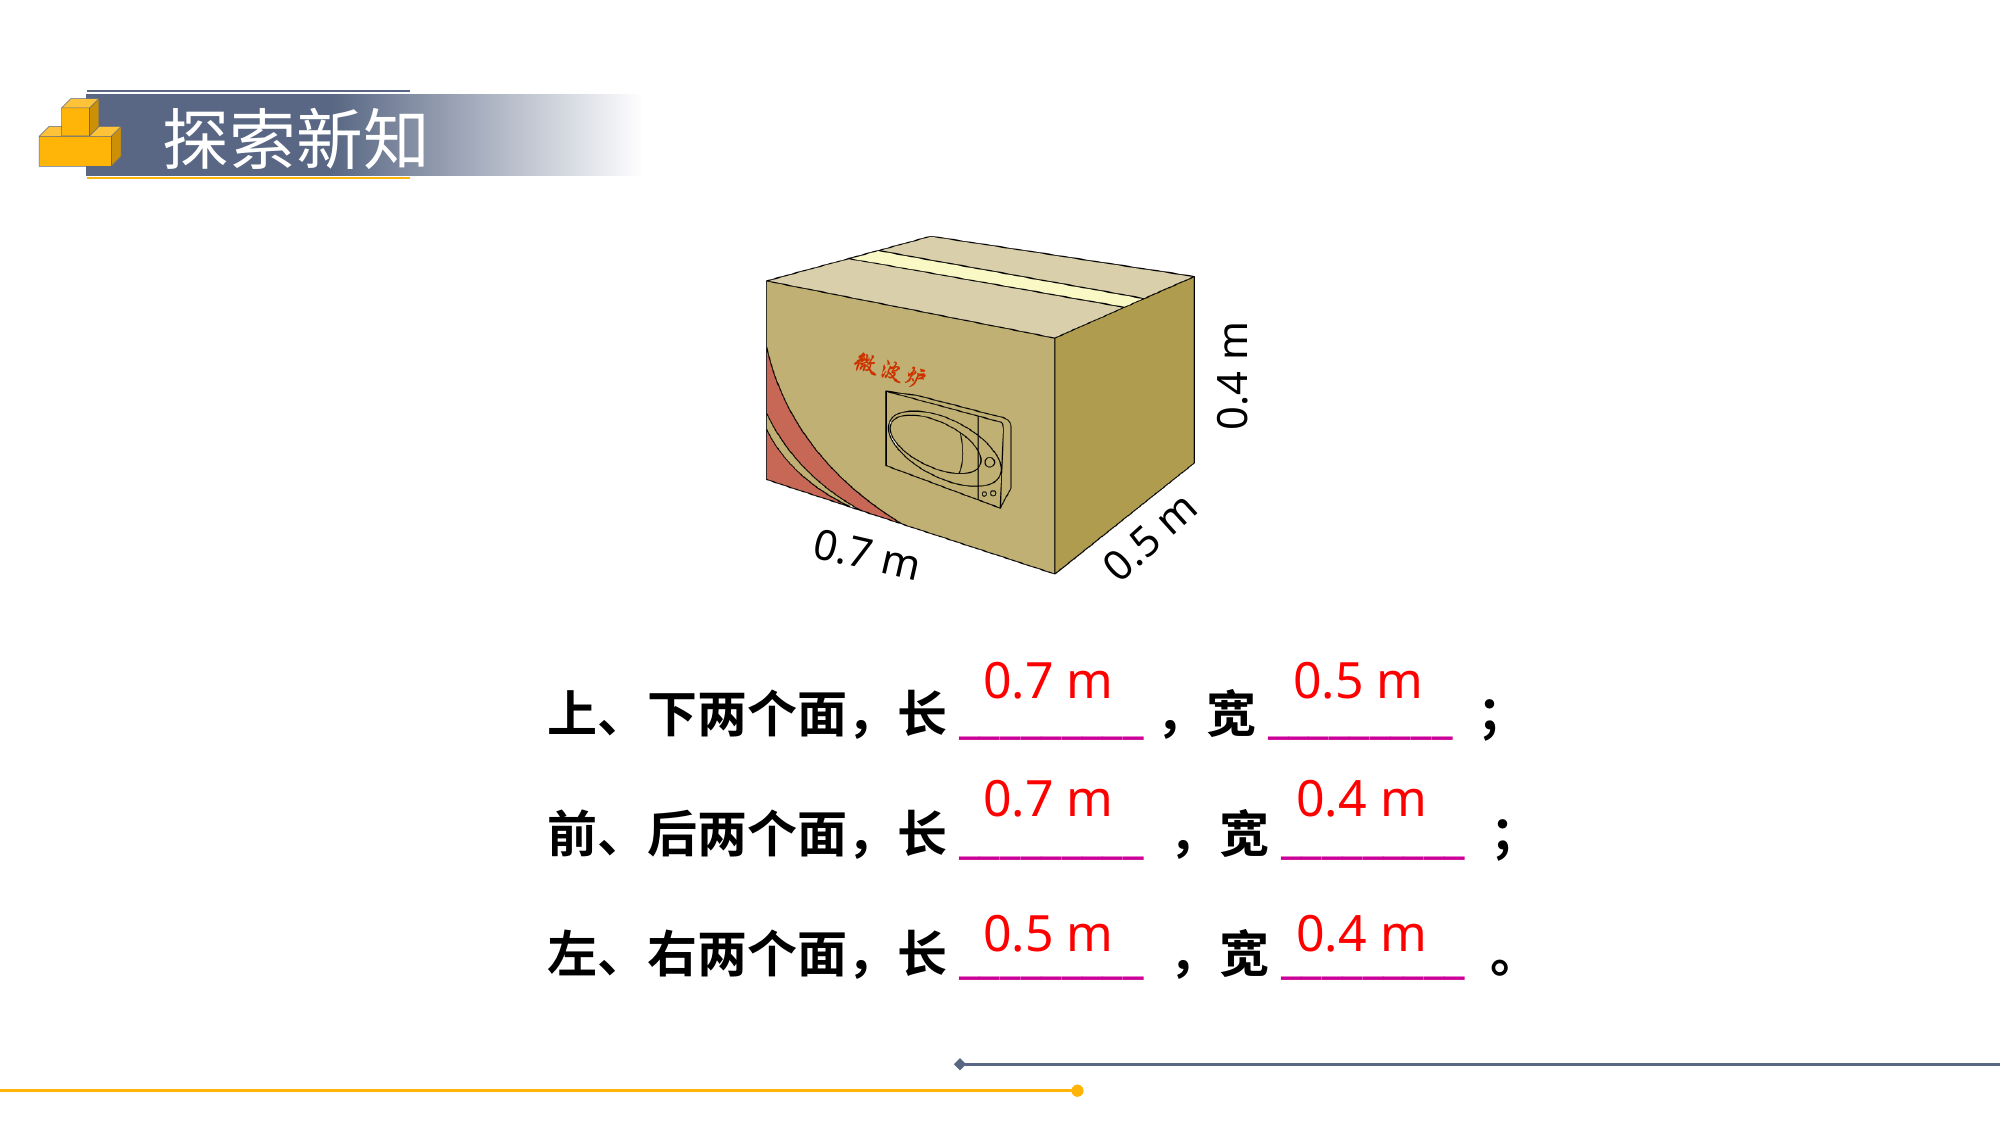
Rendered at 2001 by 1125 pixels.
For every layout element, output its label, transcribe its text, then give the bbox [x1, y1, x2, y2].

text_box 0.7 m [968, 758, 1129, 834]
text_box 0.5 m [968, 893, 1129, 969]
text_box 0.5 m [1278, 641, 1439, 717]
text_box 0.7 m [968, 641, 1129, 717]
text_box 0.4 m [1281, 758, 1442, 834]
text_box 上、下两个面，长_________，宽_________ ； 前、后两个面，长_________ ，宽_________ ； 左、右两个面，长_________ ，宽_________ 。 [532, 614, 1828, 990]
text_box 0.4 m [1281, 893, 1442, 969]
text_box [764, 234, 1264, 596]
